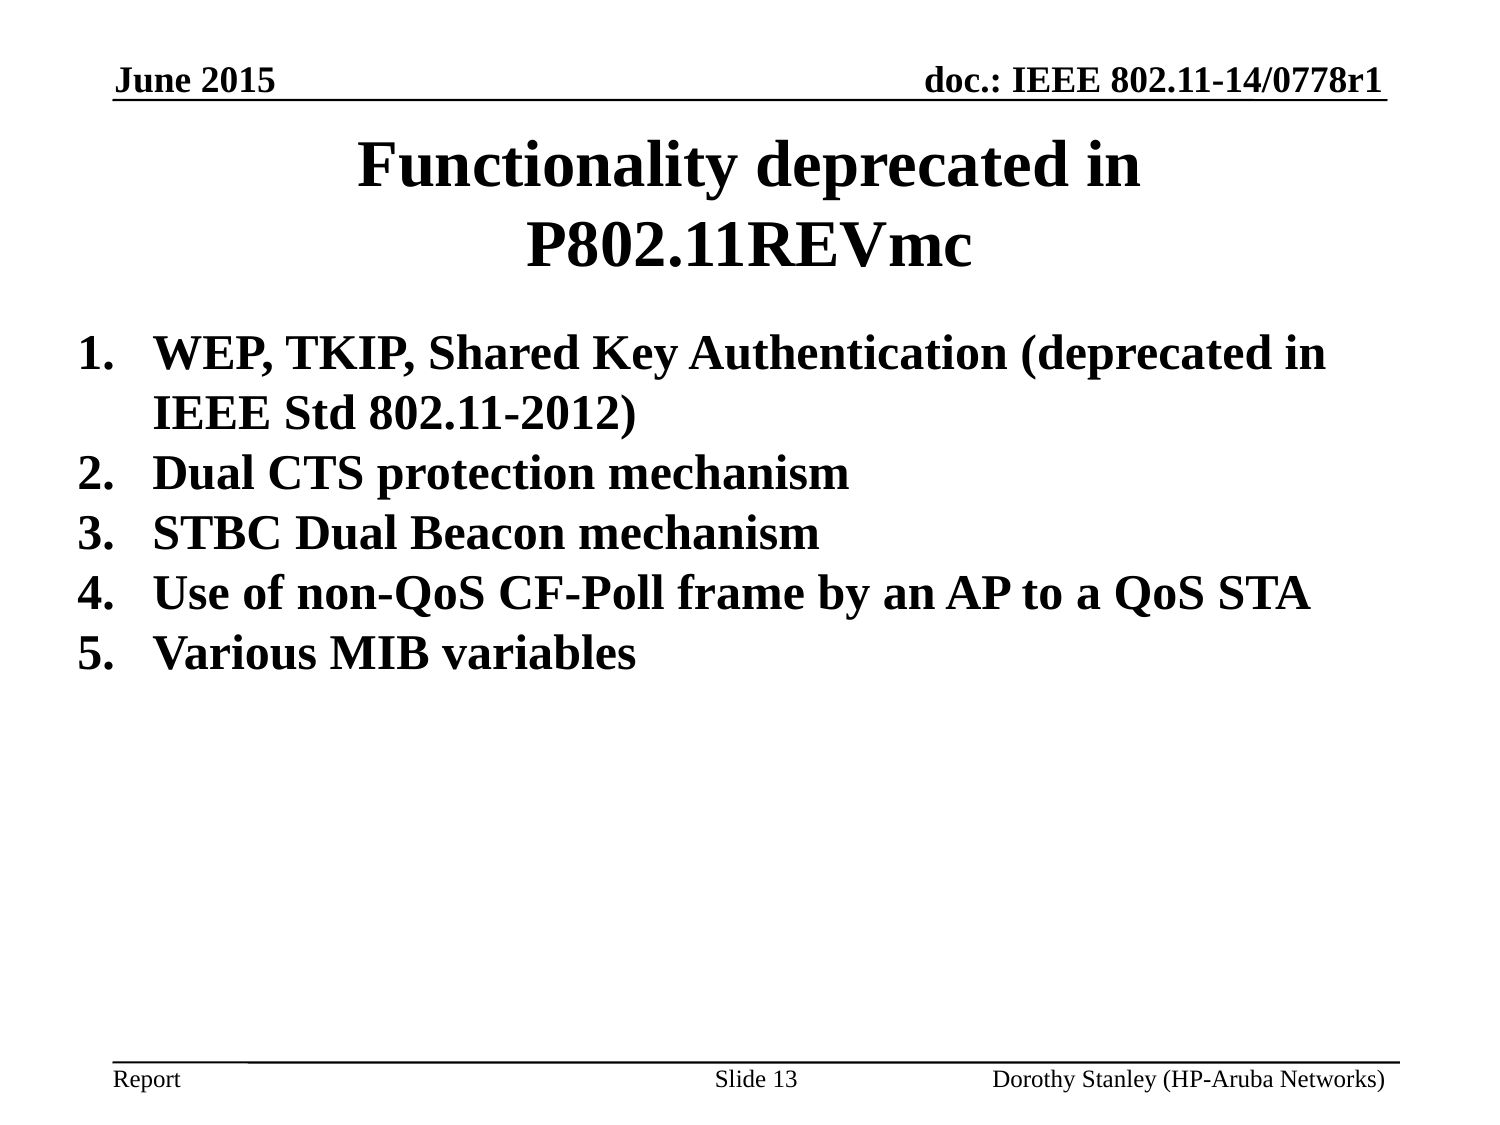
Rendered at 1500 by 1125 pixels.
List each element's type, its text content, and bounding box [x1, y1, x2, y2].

title Functionality deprecated in P802.11REVmc [112, 112, 1388, 288]
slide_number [114, 54, 374, 101]
footer Dorothy Stanley (HP-Aruba Networks) [908, 1062, 1386, 1094]
text_box WEP, TKIP, Shared Key Authentication (deprecated in IEEE Std 802.11-2012) Dual CTS protection mechanism STBC Dual Beacon mechanism Use of non-QoS CF-Poll frame by an AP to a QoS STA Various MIB variables [62, 312, 1388, 748]
slide_number Slide 13 [712, 1061, 800, 1093]
